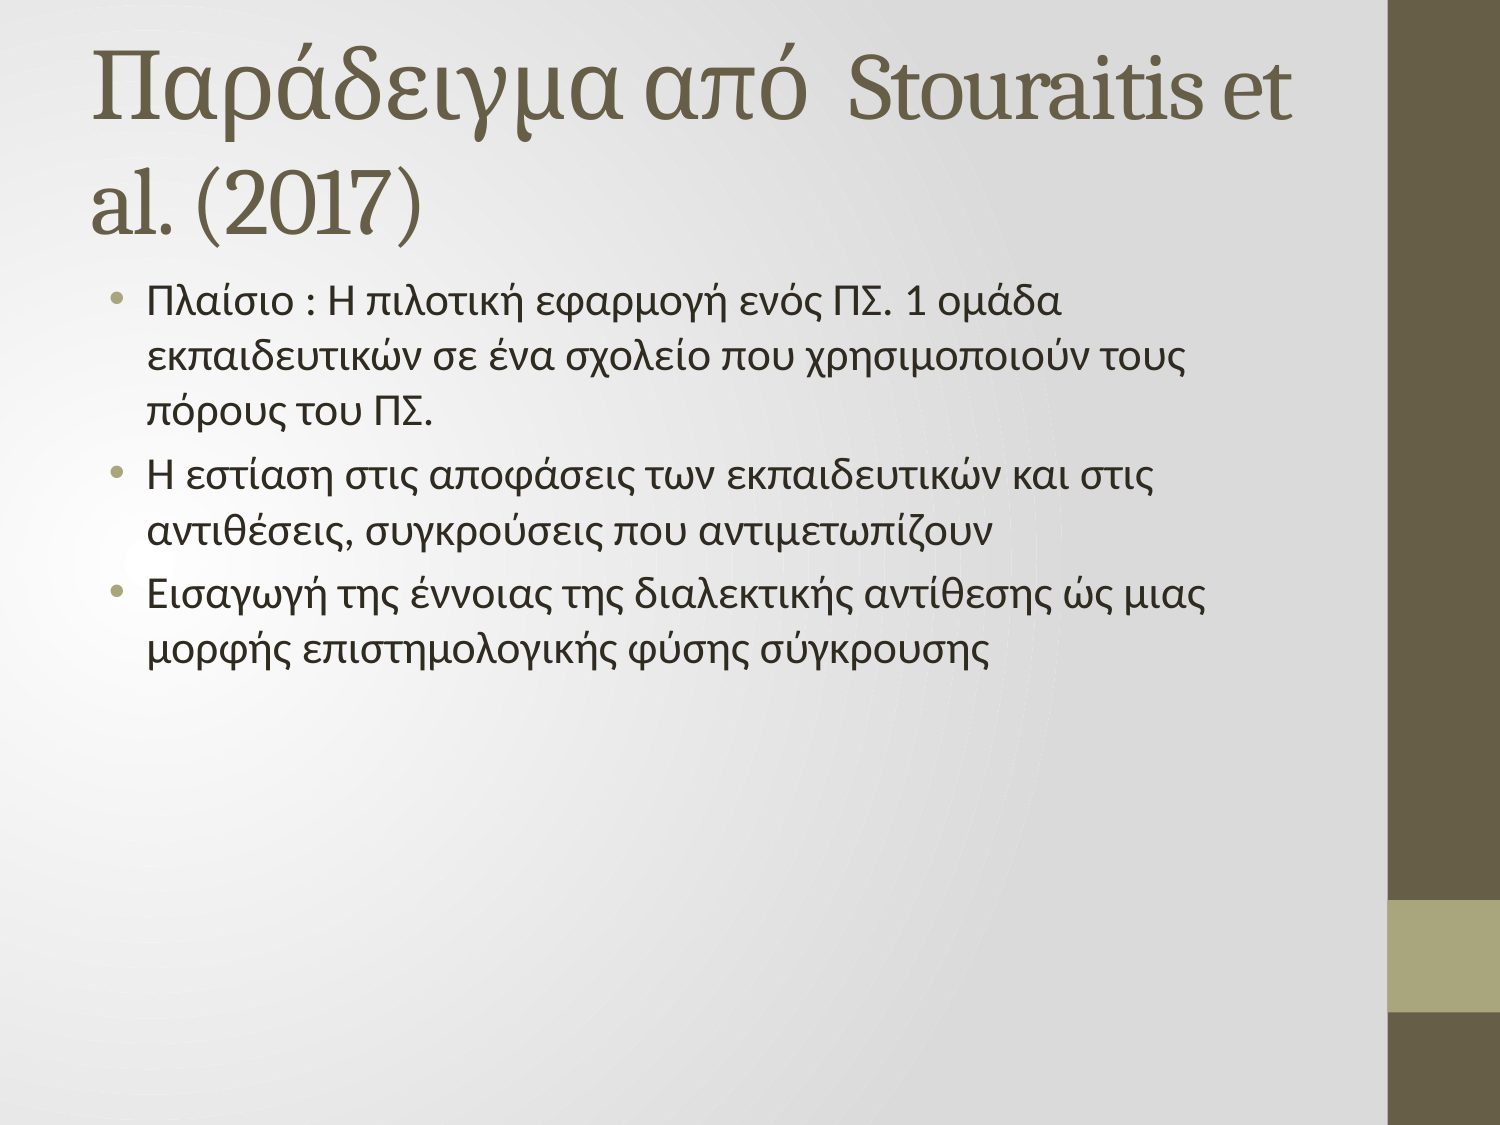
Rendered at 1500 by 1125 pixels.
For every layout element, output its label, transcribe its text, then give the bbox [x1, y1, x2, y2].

title Παράδειγμα από Stouraitis et al. (2017) [75, 45, 1325, 233]
list Πλαίσιο : Η πιλοτική εφαρμογή ενός ΠΣ. 1 ομάδα εκπαιδευτικών σε ένα σχολείο που χρησιμοποιούν τους πόρους του ΠΣ. Η εστίαση στις αποφάσεις των εκπαιδευτικών και στις αντιθέσεις, συγκρούσεις που αντιμετωπίζουν Εισαγωγή της έννοιας της διαλεκτικής αντίθεσης ώς μιας μορφής επιστημολογικής φύσης σύγκρουσης [75, 262, 1325, 1050]
